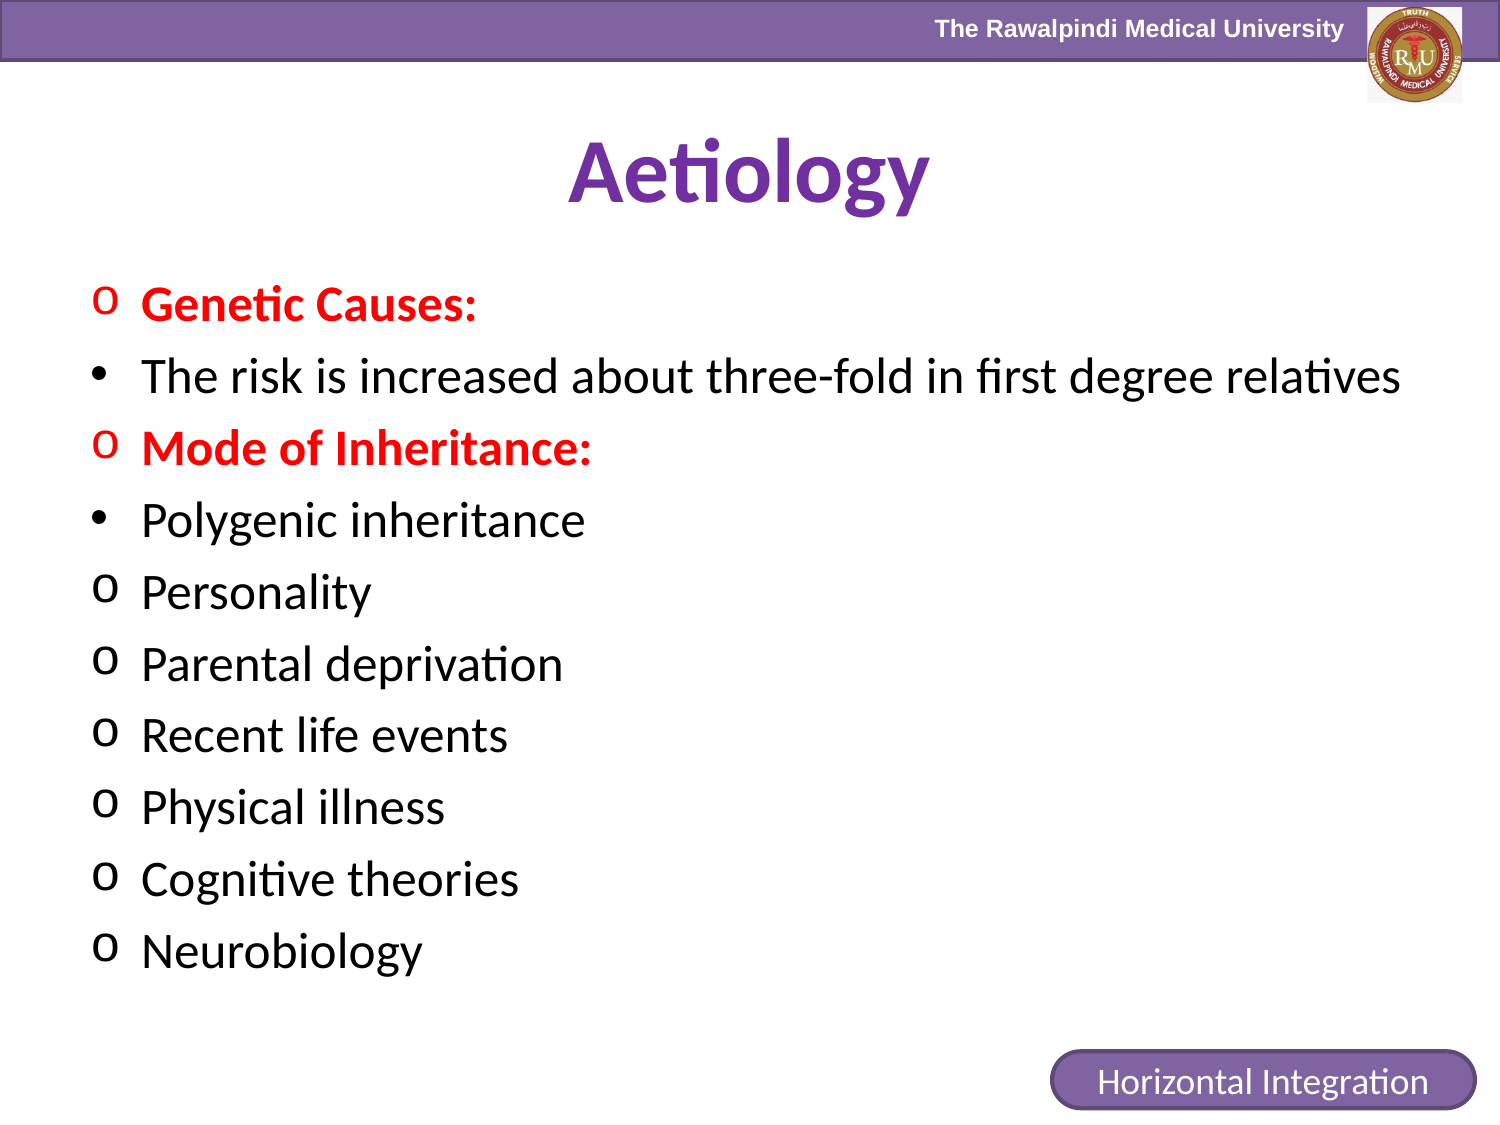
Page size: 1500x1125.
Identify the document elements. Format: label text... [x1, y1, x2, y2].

text_box Horizontal Integration [1049, 1049, 1478, 1111]
list Genetic Causes: The risk is increased about three-fold in first degree relatives Mode of Inheritance: Polygenic inheritance Personality Parental deprivation Recent life events Physical illness Cognitive theories Neurobiology [75, 262, 1425, 1005]
title Aetiology [75, 99, 1425, 233]
picture [1367, 7, 1463, 103]
